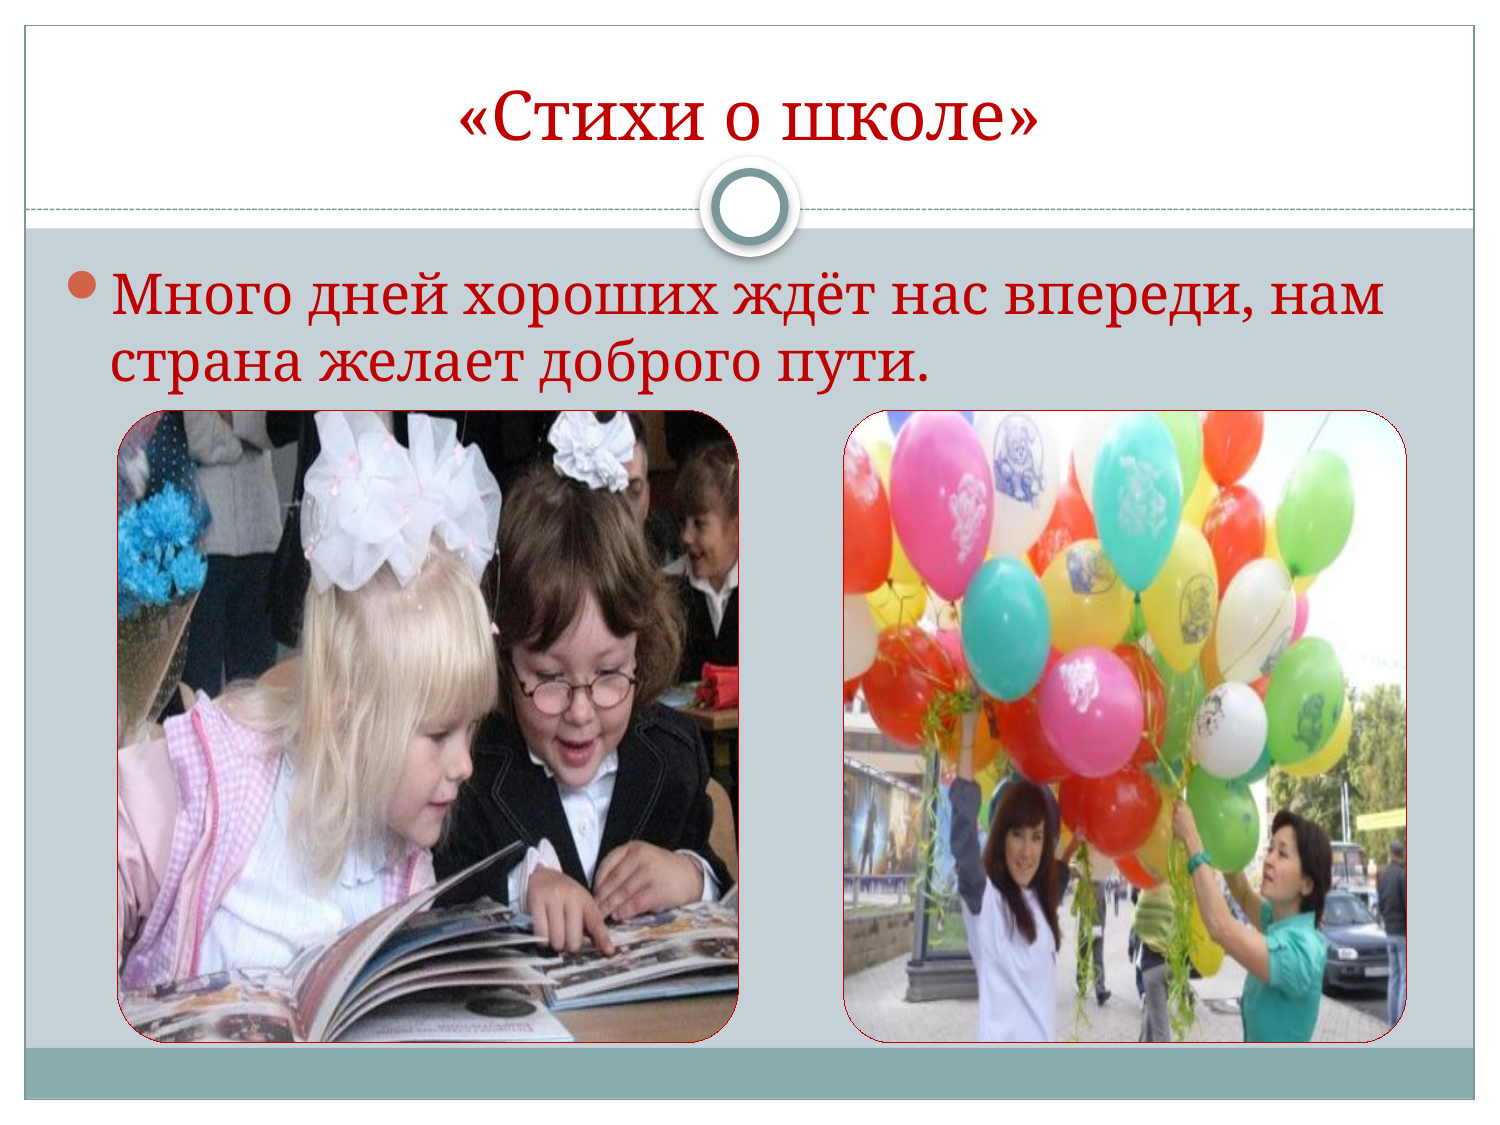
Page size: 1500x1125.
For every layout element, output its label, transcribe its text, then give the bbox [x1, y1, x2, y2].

picture [843, 409, 1407, 1044]
picture [116, 409, 739, 1044]
list Много дней хороших ждёт нас впереди, нам страна желает доброго пути. [49, 250, 1445, 1001]
title «Стихи о школе» [49, 37, 1450, 162]
